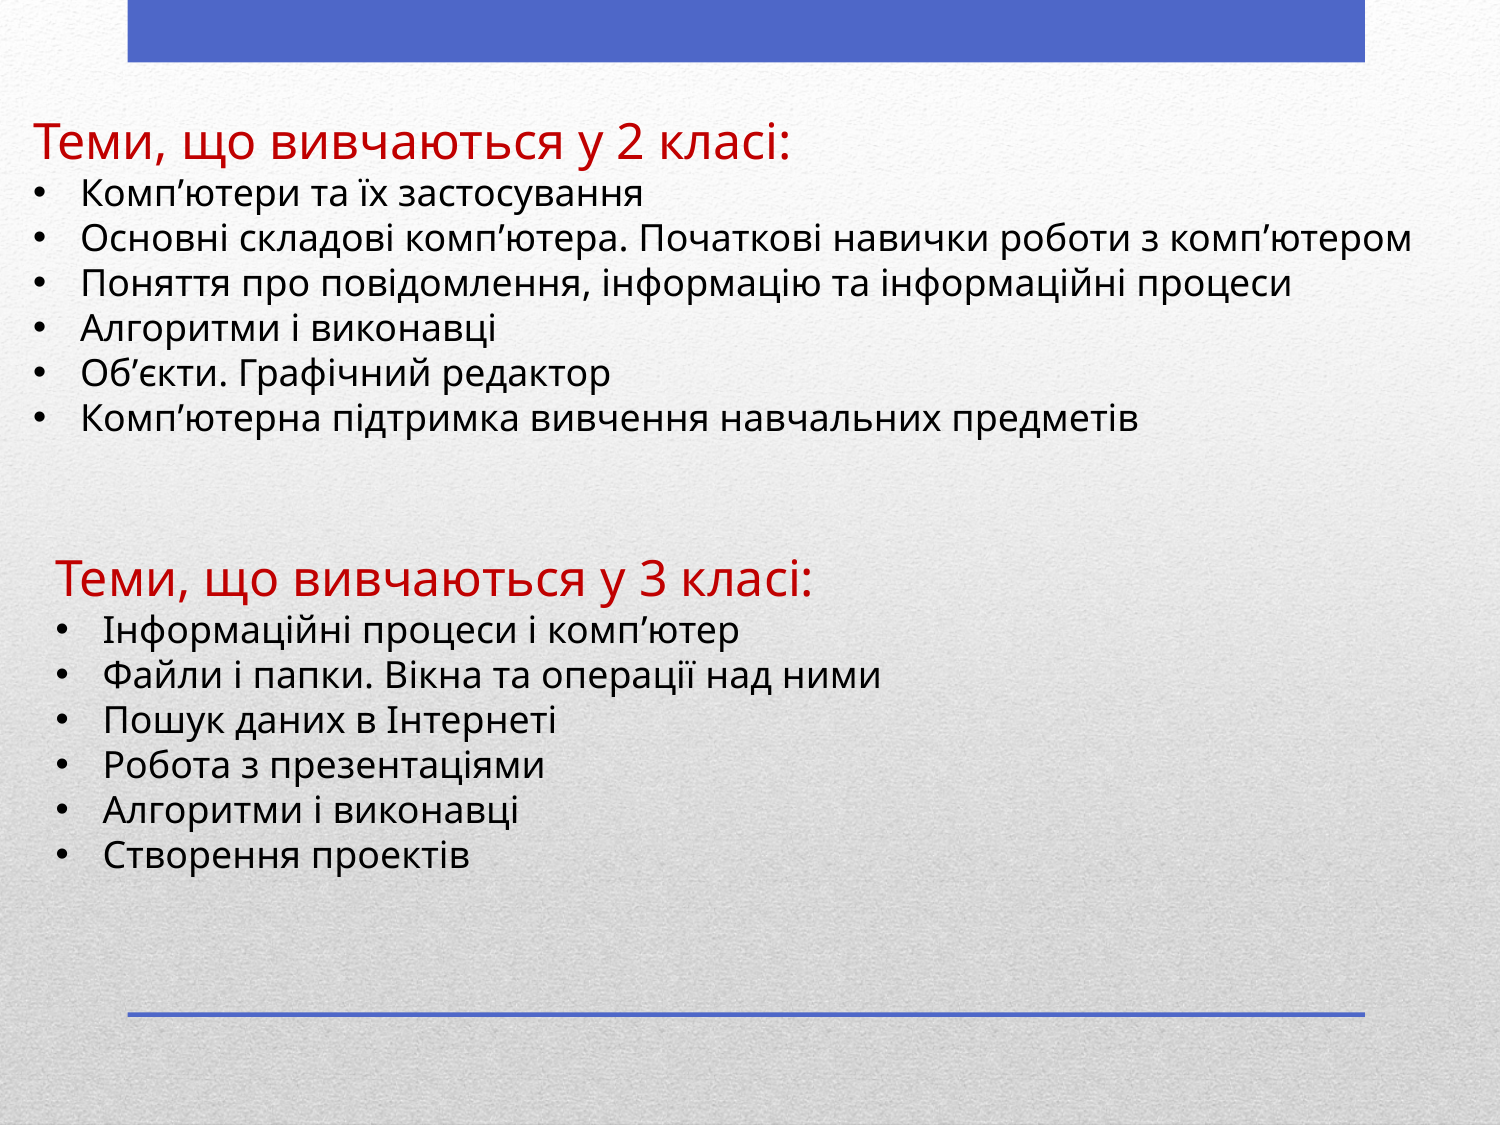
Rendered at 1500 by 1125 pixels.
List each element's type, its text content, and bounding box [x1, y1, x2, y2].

text_box Теми, що вивчаються у 2 класі: Комп’ютери та їх застосування Основні складові комп’ютера. Початкові навички роботи з комп’ютером Поняття про повідомлення, інформацію та інформаційні процеси Алгоритми і виконавці Об’єкти. Графічний редактор Комп’ютерна підтримка вивчення навчальних предметів [18, 101, 1428, 492]
text_box Теми, що вивчаються у 3 класі: Інформаційні процеси і комп’ютер Файли і папки. Вікна та операції над ними Пошук даних в Інтернеті Робота з презентаціями Алгоритми і виконавці Створення проектів [40, 538, 898, 929]
